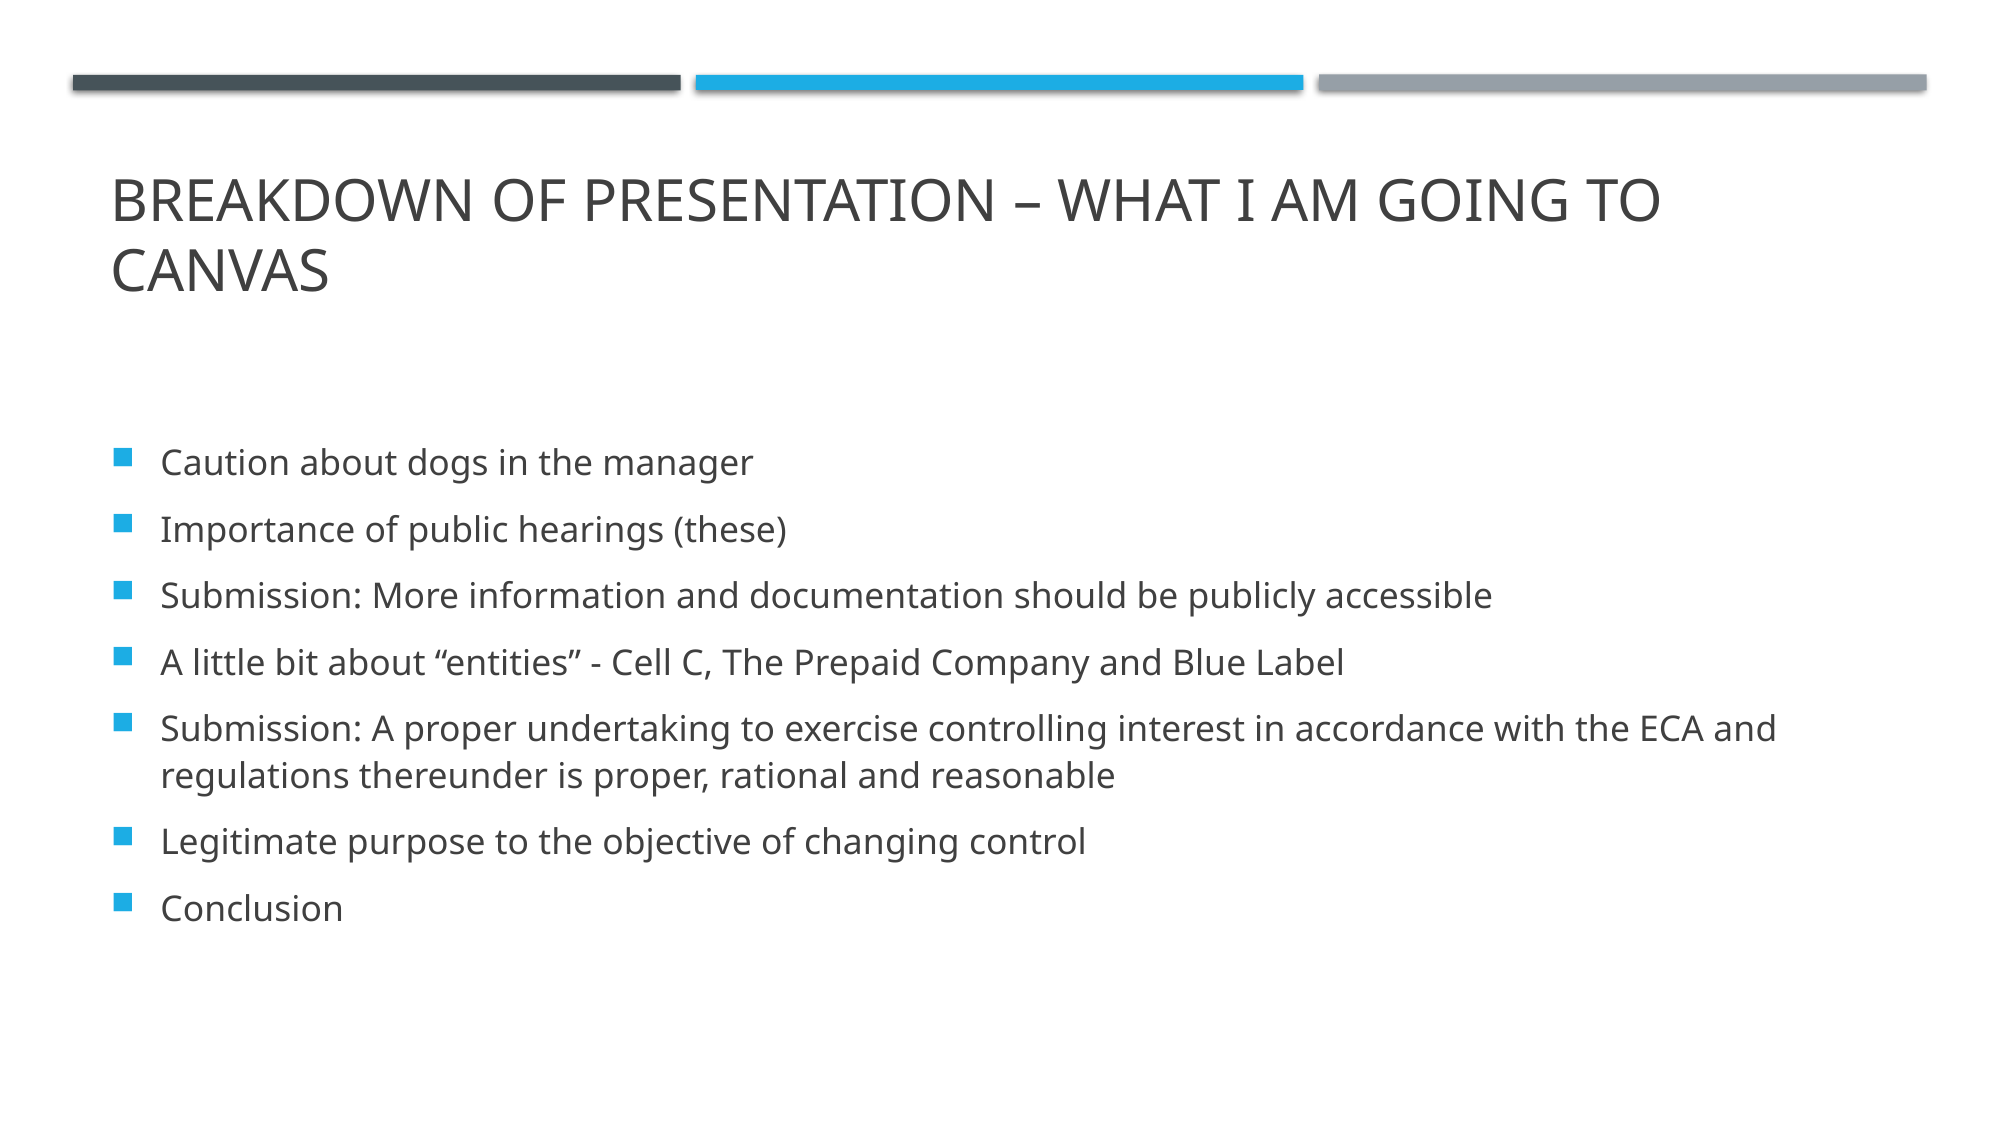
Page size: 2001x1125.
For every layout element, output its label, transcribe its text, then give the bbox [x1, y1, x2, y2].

list Caution about dogs in the manager Importance of public hearings (these) Submission: More information and documentation should be publicly accessible A little bit about “entities” - Cell C, The Prepaid Company and Blue Label Submission: A proper undertaking to exercise controlling interest in accordance with the ECA and regulations thereunder is proper, rational and reasonable Legitimate purpose to the objective of changing control Conclusion [95, 383, 1905, 981]
title Breakdown of Presentation – What I am going to canvas [95, 115, 1905, 311]
